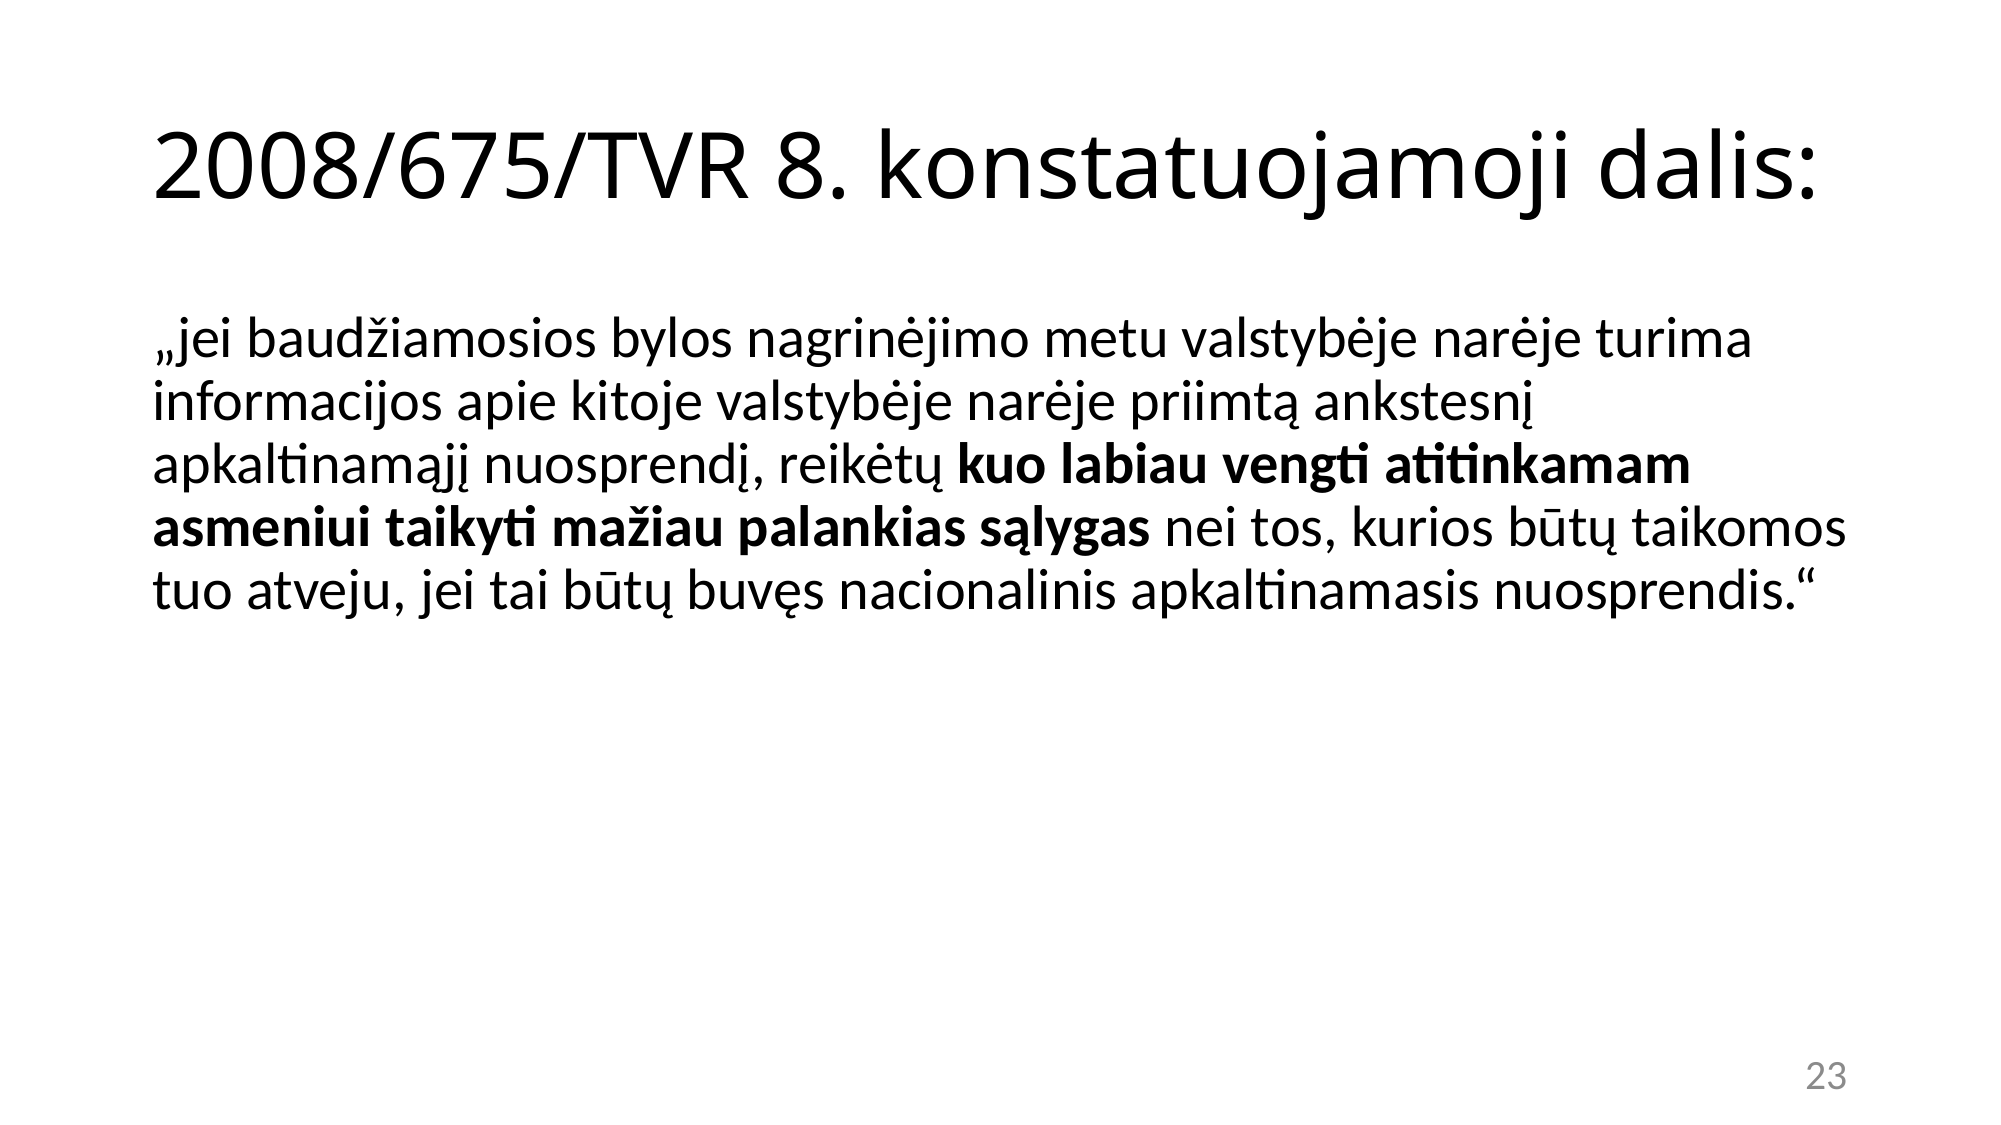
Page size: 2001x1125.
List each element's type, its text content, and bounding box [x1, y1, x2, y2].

title 2008/675/TVR 8. konstatuojamoji dalis: [137, 59, 1863, 278]
list „jei baudžiamosios bylos nagrinėjimo metu valstybėje narėje turima informacijos apie kitoje valstybėje narėje priimtą ankstesnį apkaltinamąjį nuosprendį, reikėtų kuo labiau vengti atitinkamam asmeniui taikyti mažiau palankias sąlygas nei tos, kurios būtų taikomos tuo atveju, jei tai būtų buvęs nacionalinis apkaltinamasis nuosprendis.“ [137, 299, 1863, 1014]
slide_number 23 [1412, 1042, 1863, 1103]
